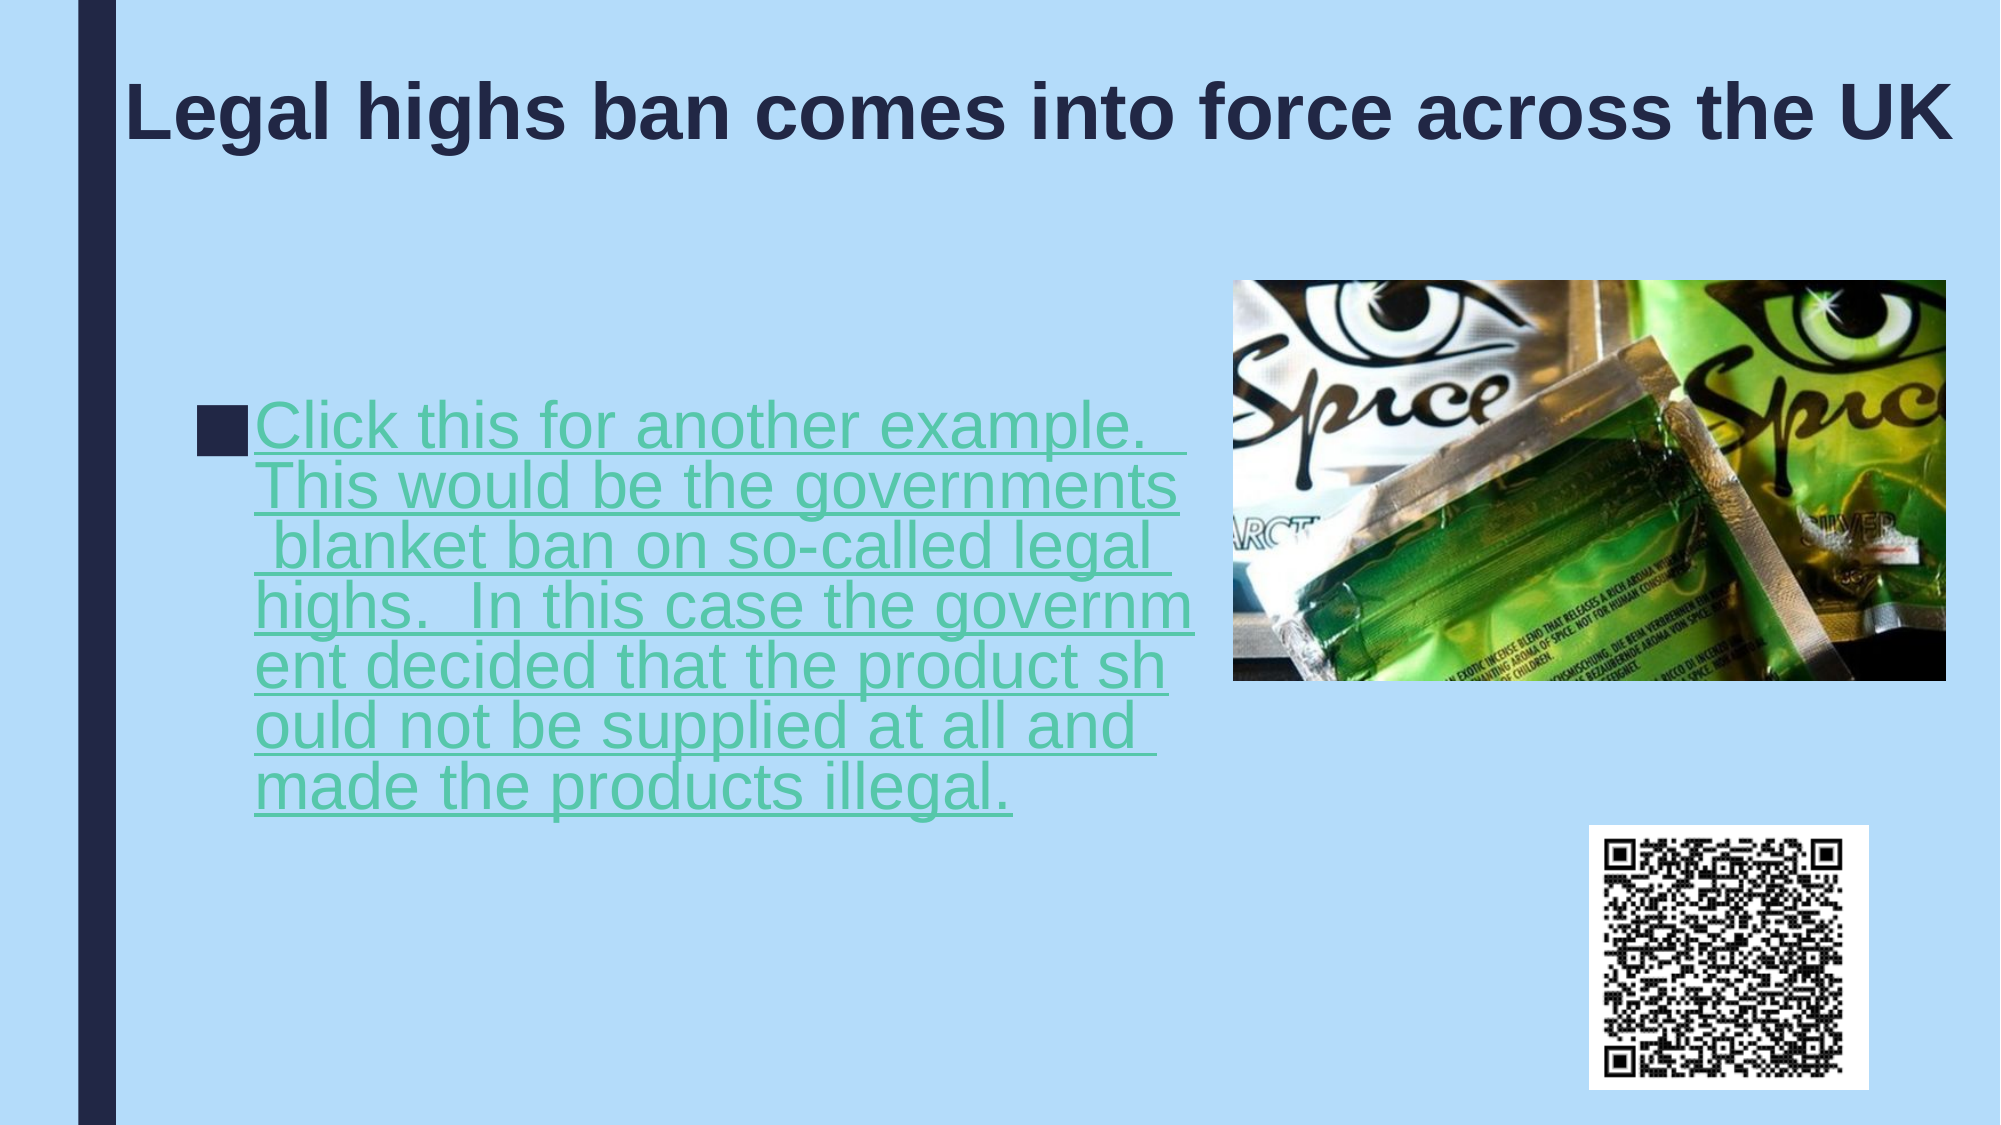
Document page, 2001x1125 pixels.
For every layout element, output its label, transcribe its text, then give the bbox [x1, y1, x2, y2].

picture [1589, 825, 1869, 1090]
title Legal highs ban comes into force across the UK [109, 63, 2000, 281]
picture [1233, 280, 1946, 681]
list Click this for another example. This would be the governments blanket ban on so-called legal highs. In this case the government decided that the product should not be supplied at all and made the products illegal. [176, 380, 1210, 1017]
